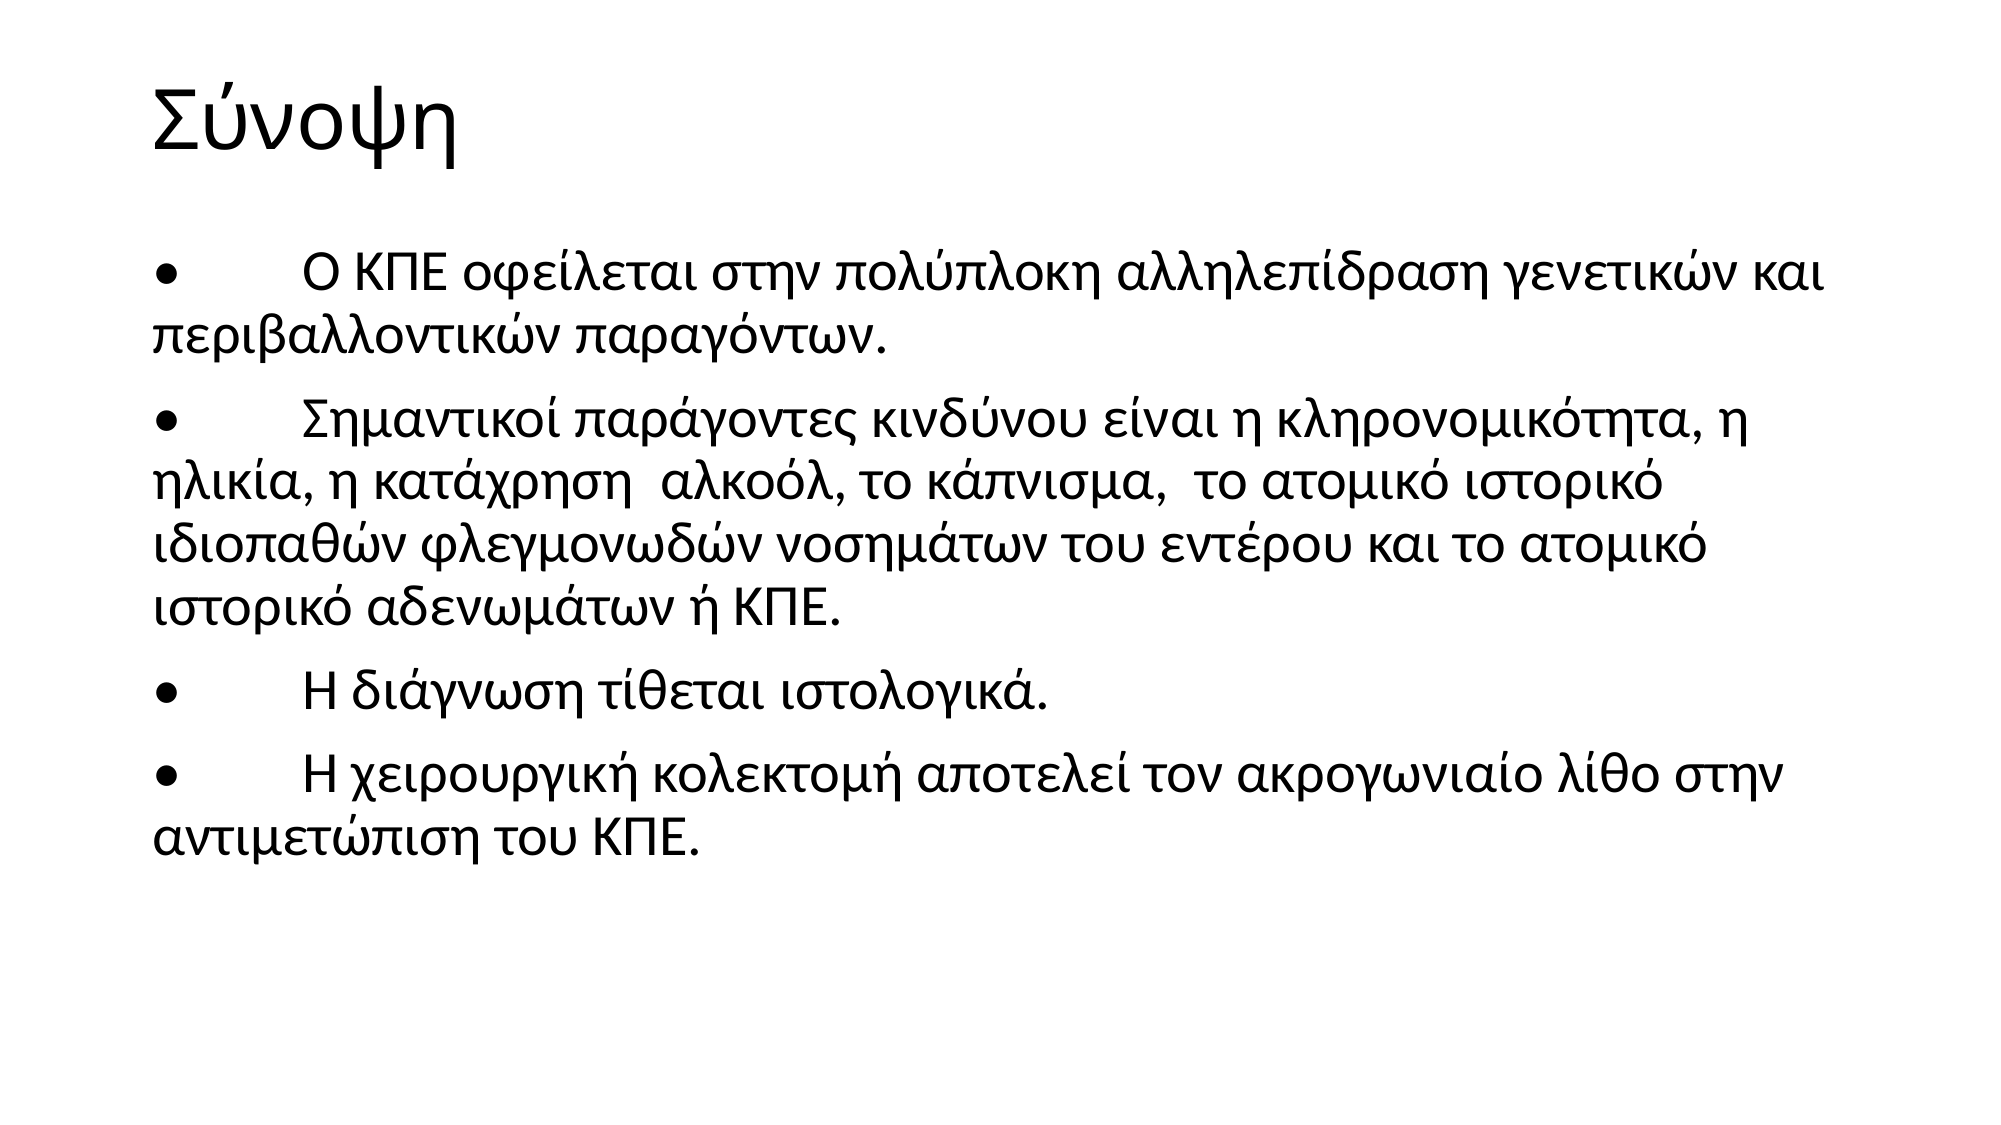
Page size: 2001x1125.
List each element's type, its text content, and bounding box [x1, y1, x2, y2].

list • Ο ΚΠΕ οφείλεται στην πολύπλοκη αλληλεπίδραση γενετικών και περιβαλλοντικών παραγόντων. • Σημαντικοί παράγοντες κινδύνου είναι η κληρονομικότητα, η ηλικία, η κατάχρηση αλκοόλ, το κάπνισμα, το ατομικό ιστορικό ιδιοπαθών φλεγμονωδών νοσημάτων του εντέρου και το ατομικό ιστορικό αδενωμάτων ή ΚΠΕ. • Η διάγνωση τίθεται ιστολογικά. • Η χειρουργική κολεκτομή αποτελεί τον ακρογωνιαίο λίθο στην αντιμετώπιση του ΚΠΕ. [137, 232, 1863, 1014]
title Σύνοψη [137, 59, 1863, 185]
